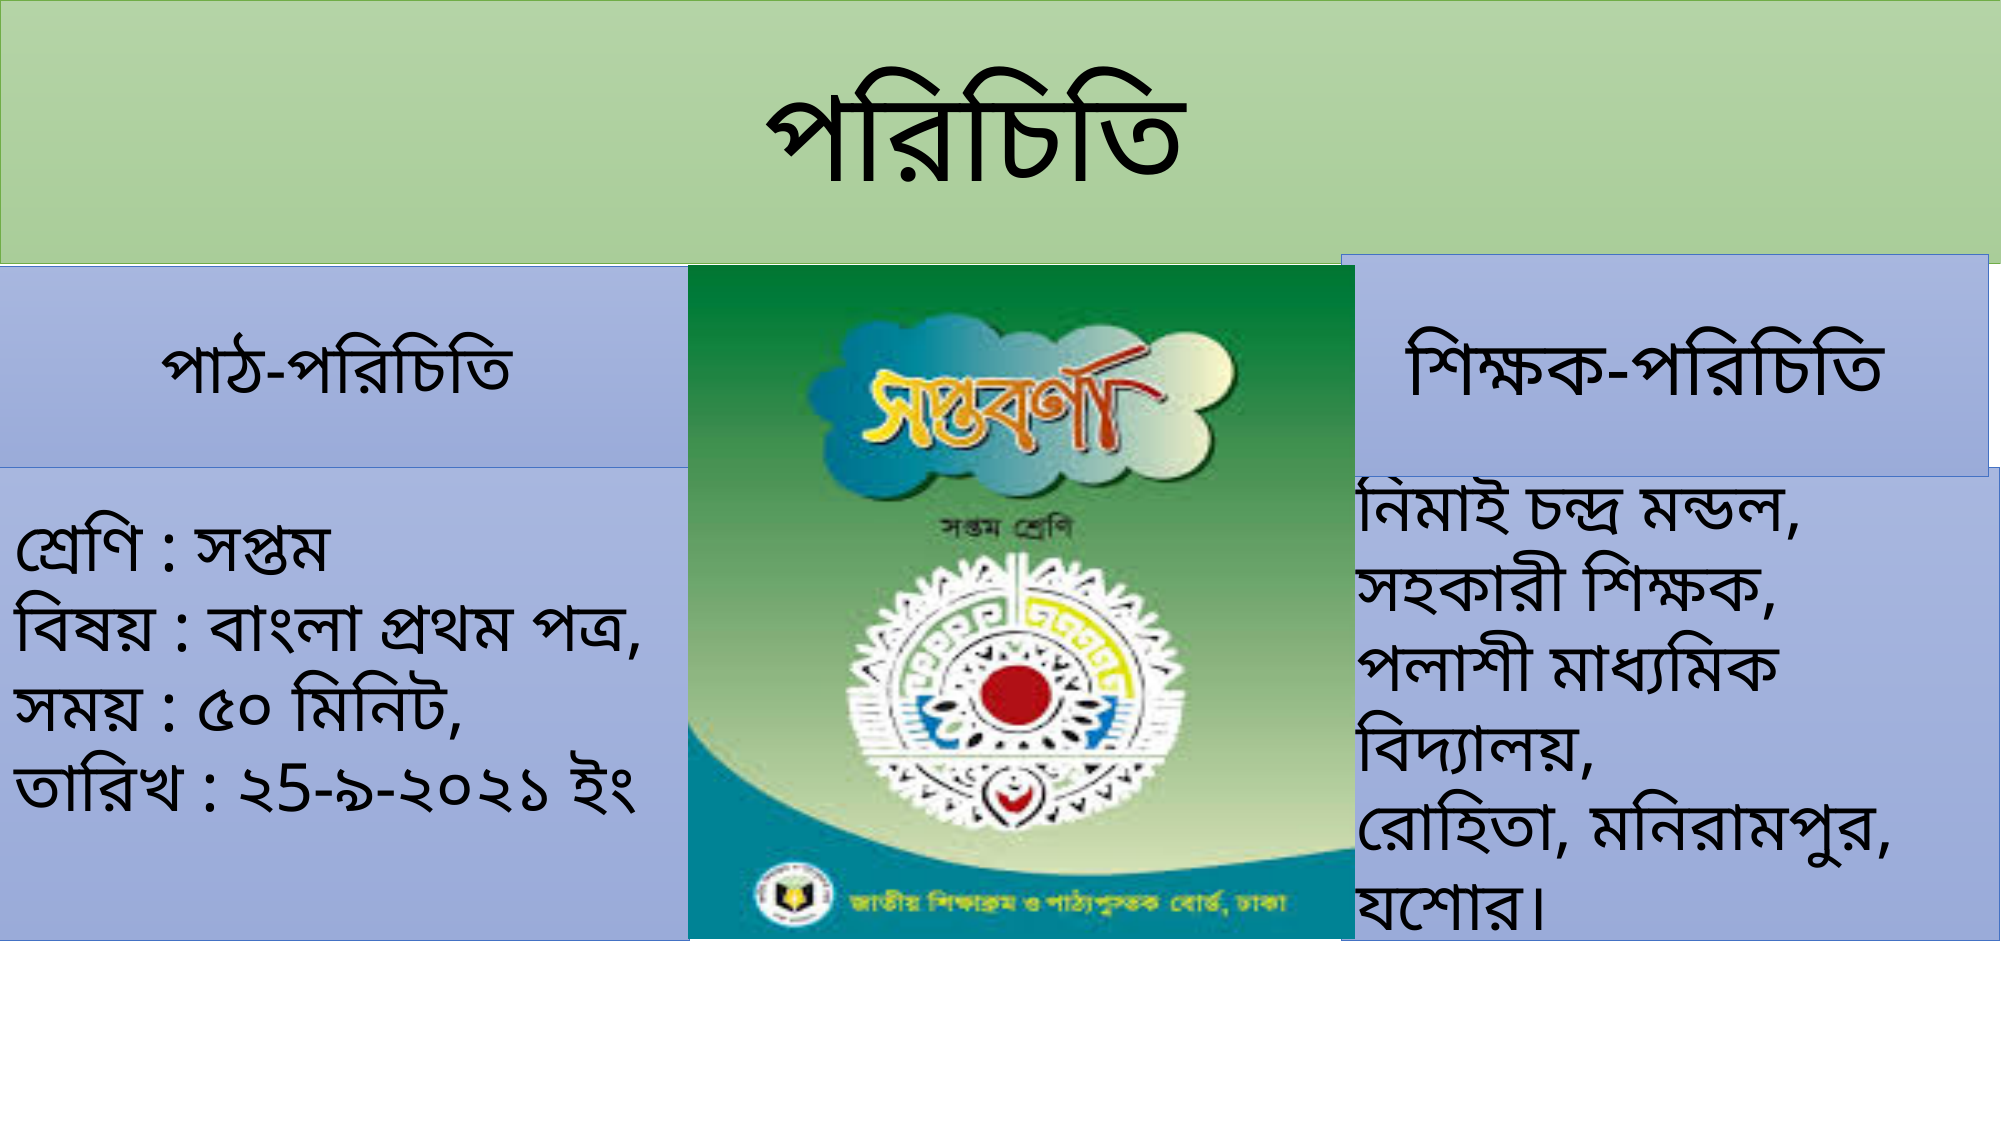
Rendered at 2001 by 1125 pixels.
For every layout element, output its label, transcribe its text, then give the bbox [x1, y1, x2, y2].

text_box পাঠ-পরিচিতি [0, 266, 688, 468]
text_box নিমাই চন্দ্র মন্ডল, সহকারী শিক্ষক, পলাশী মাধ্যমিক বিদ্যালয়, রোহিতা, মনিরামপুর, যশোর। [1341, 467, 2000, 941]
picture [688, 265, 1355, 939]
text_box শ্রেণি : সপ্তম বিষয় : বাংলা প্রথম পত্র, সময় : ৫০ মিনিট, তারিখ : ২5-৯-২০২১ ইং [0, 468, 690, 941]
text_box শিক্ষক-পরিচিতি [1341, 254, 1989, 477]
text_box পরিচিতি [0, 0, 2000, 264]
